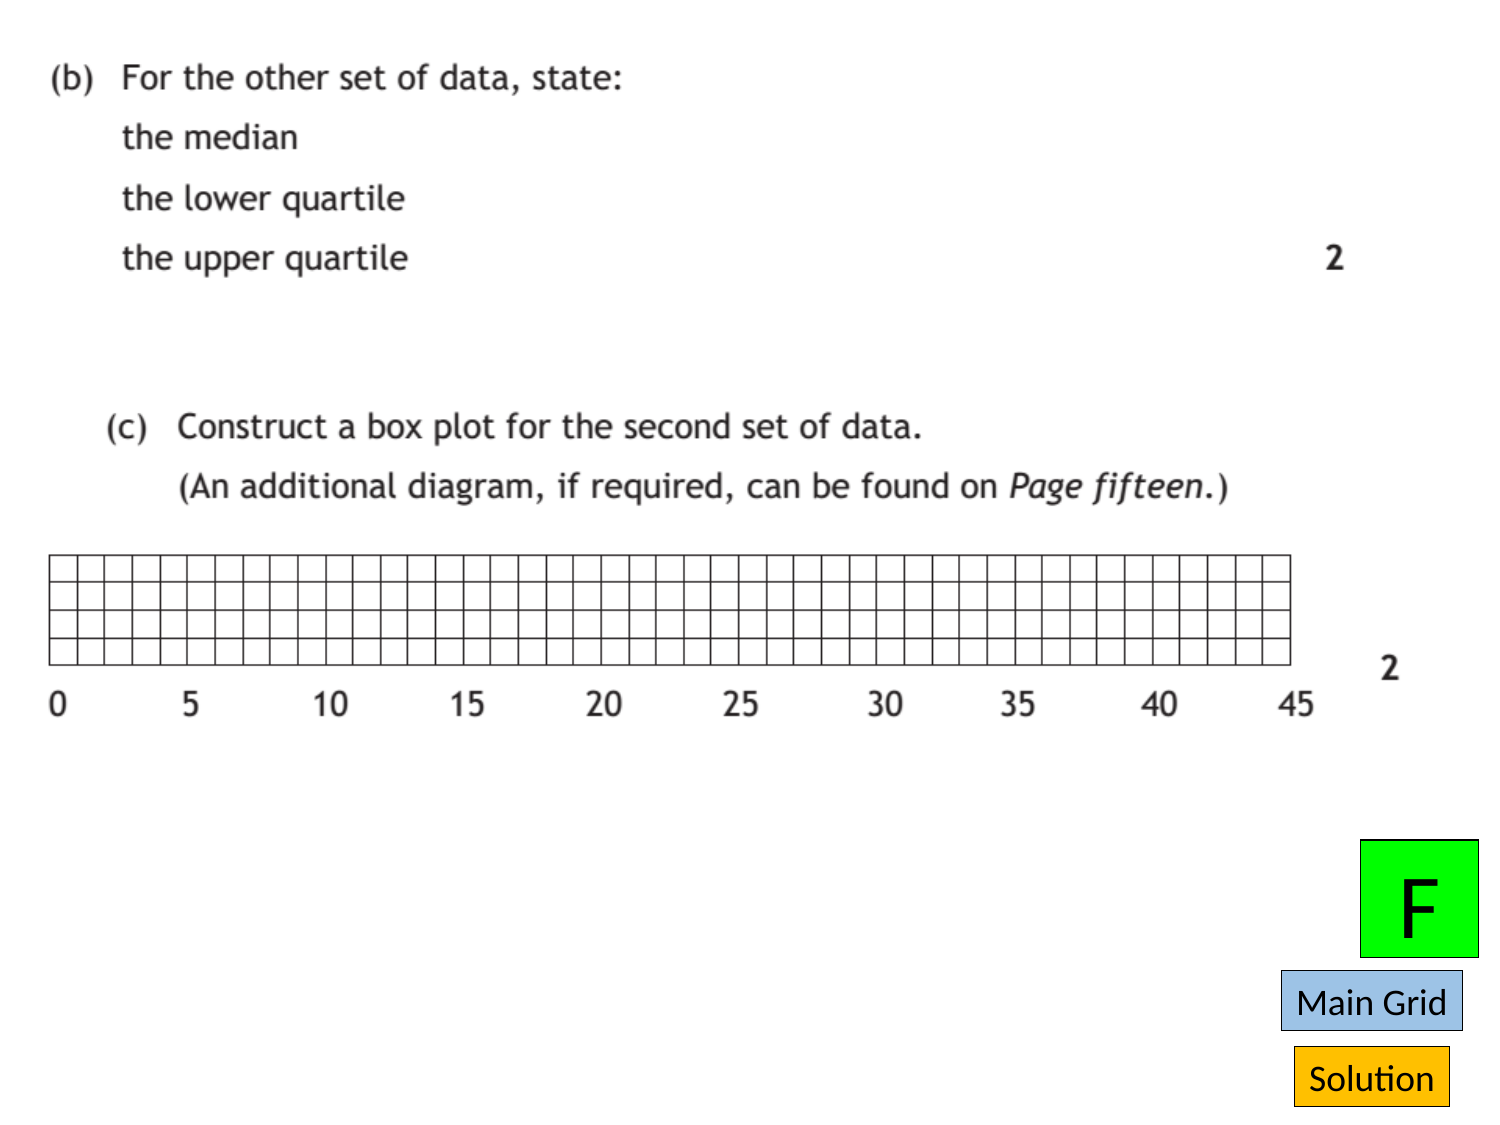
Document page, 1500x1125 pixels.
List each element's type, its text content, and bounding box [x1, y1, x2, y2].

text_box Main Grid [1281, 970, 1463, 1031]
picture [40, 49, 1366, 292]
picture [13, 368, 1429, 732]
text_box F [1360, 839, 1479, 958]
text_box Solution [1294, 1046, 1450, 1107]
